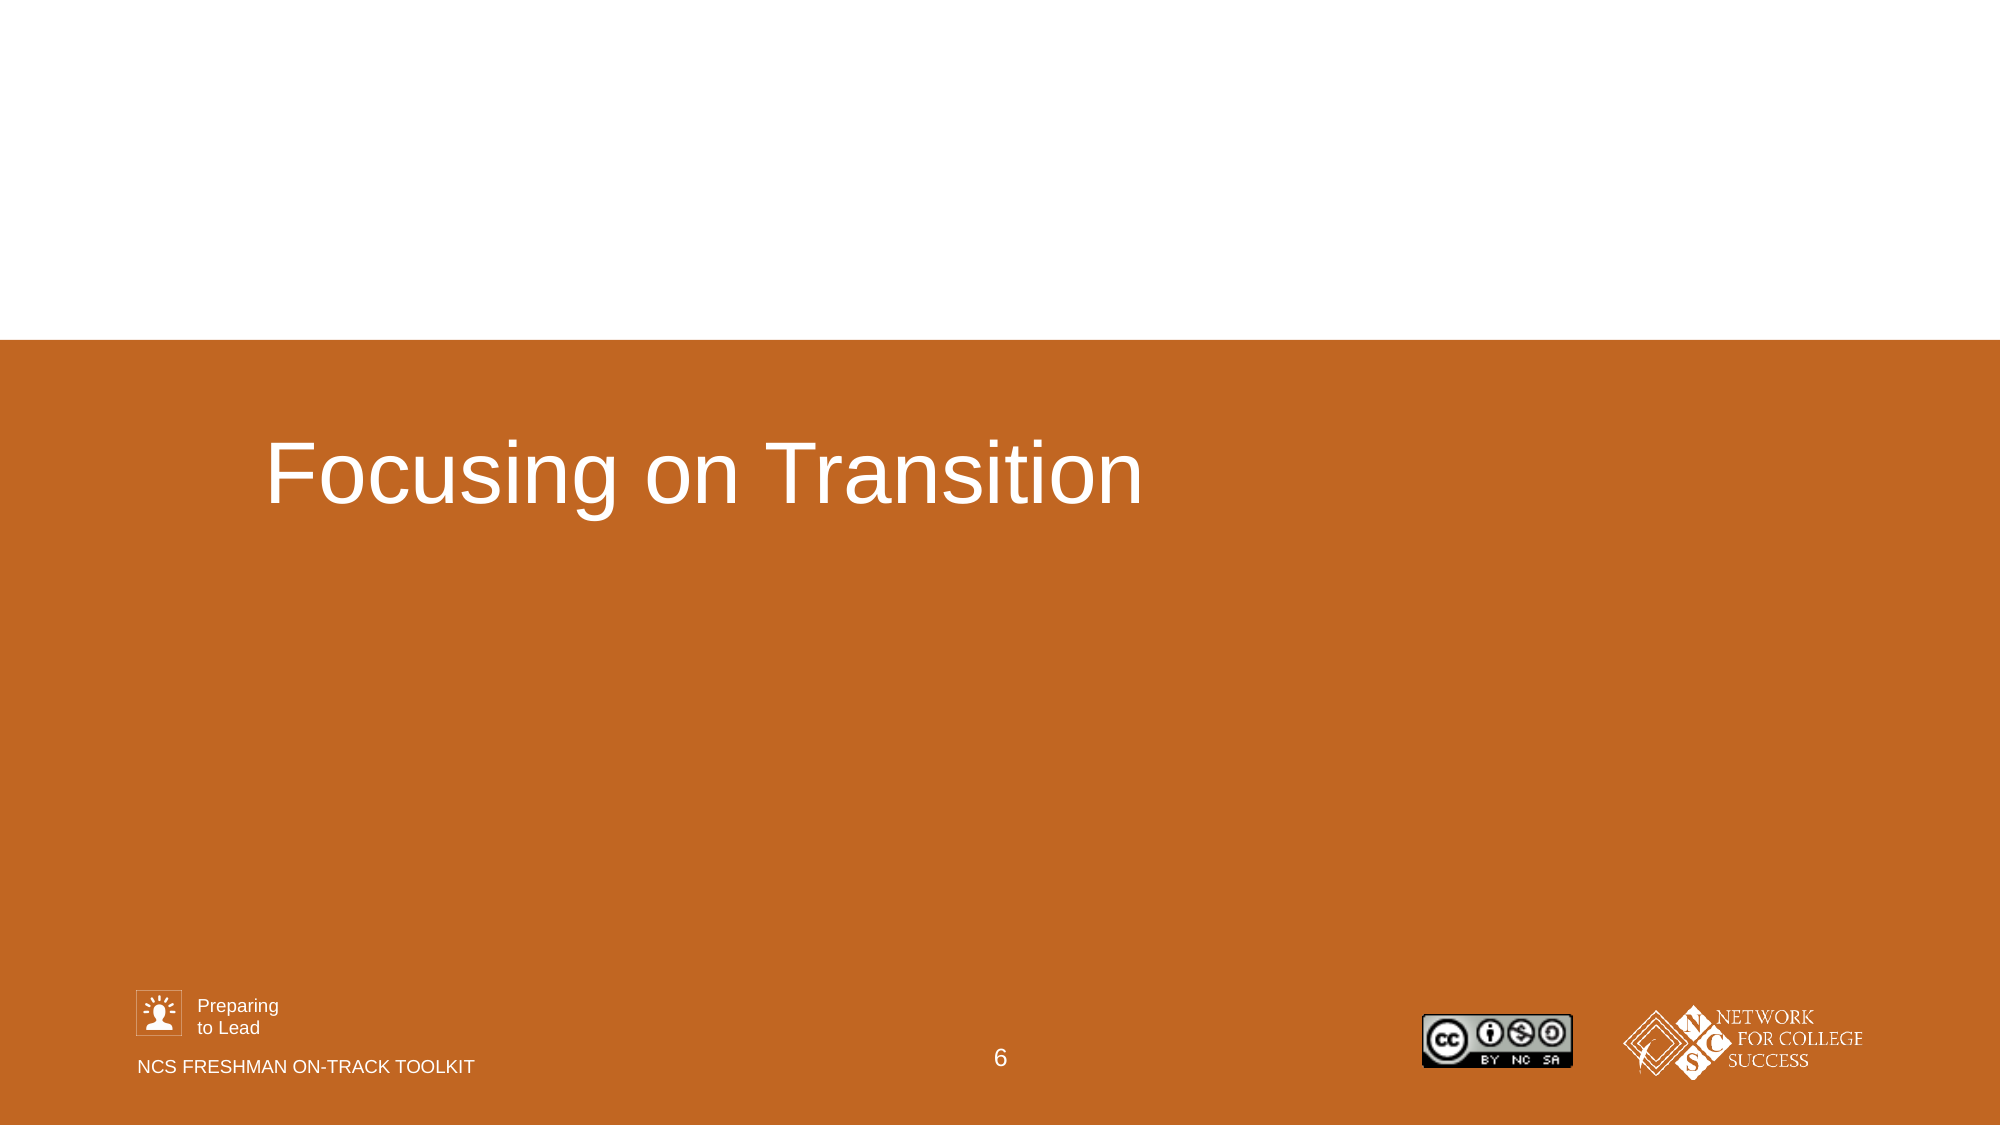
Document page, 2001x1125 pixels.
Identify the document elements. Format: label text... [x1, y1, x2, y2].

title Focusing on Transition [249, 413, 1750, 752]
picture [136, 990, 182, 1036]
picture [1422, 1014, 1573, 1068]
